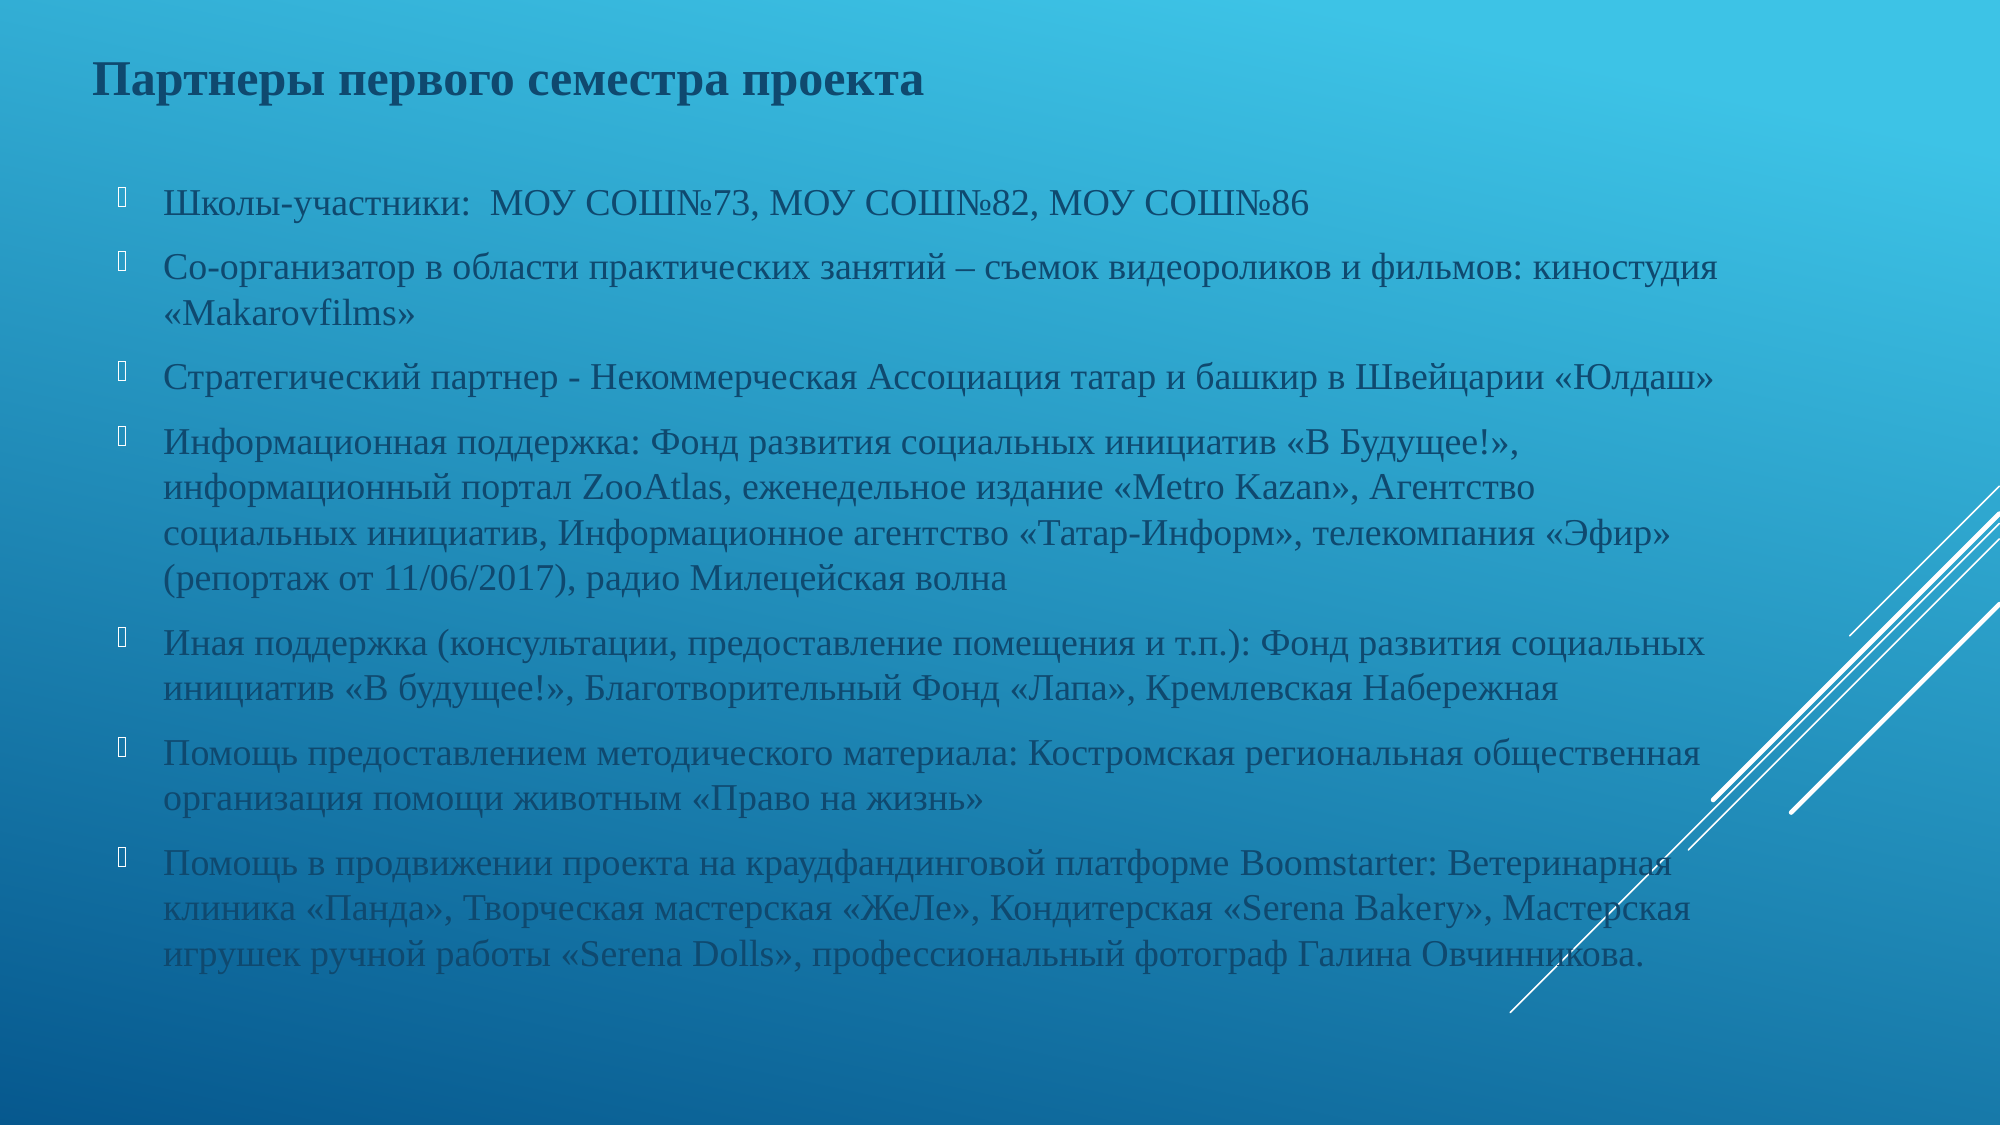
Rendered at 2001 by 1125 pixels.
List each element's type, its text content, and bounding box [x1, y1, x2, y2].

text_box Партнеры первого семестра проекта [77, 37, 1805, 152]
list Школы-участники: МОУ СОШ№73, МОУ СОШ№82, МОУ СОШ№86 Со-организатор в области практических занятий – съемок видеороликов и фильмов: киностудия «Makarovfilms» Стратегический партнер - Некоммерческая Ассоциация татар и башкир в Швейцарии «Юлдаш» Информационная поддержка: Фонд развития социальных инициатив «В Будущее!», информационный портал ZooAtlas, еженедельное издание «Metro Kazan», Агентство социальных инициатив, Информационное агентство «Татар-Информ», телекомпания «Эфир» (репортаж от 11/06/2017), радио Милецейская волна Иная поддержка (консультации, предоставление помещения и т.п.): Фонд развития социальных инициатив «В будущее!», Благотворительный Фонд «Лапа», Кремлевская Набережная Помощь предоставлением методического материала: Костромская региональная общественная организация помощи животным «Право на жизнь» Помощь в продвижении проекта на краудфандинговой платформе Boomstarter: Ветеринарная клиника «Панда», Творческая мастерская «ЖеЛе», Кондитерская «Serena Bakery», Мастерская игрушек ручной работы «Serena Dolls», профессиональный фотограф Галина Овчинникова. [102, 152, 1744, 1011]
